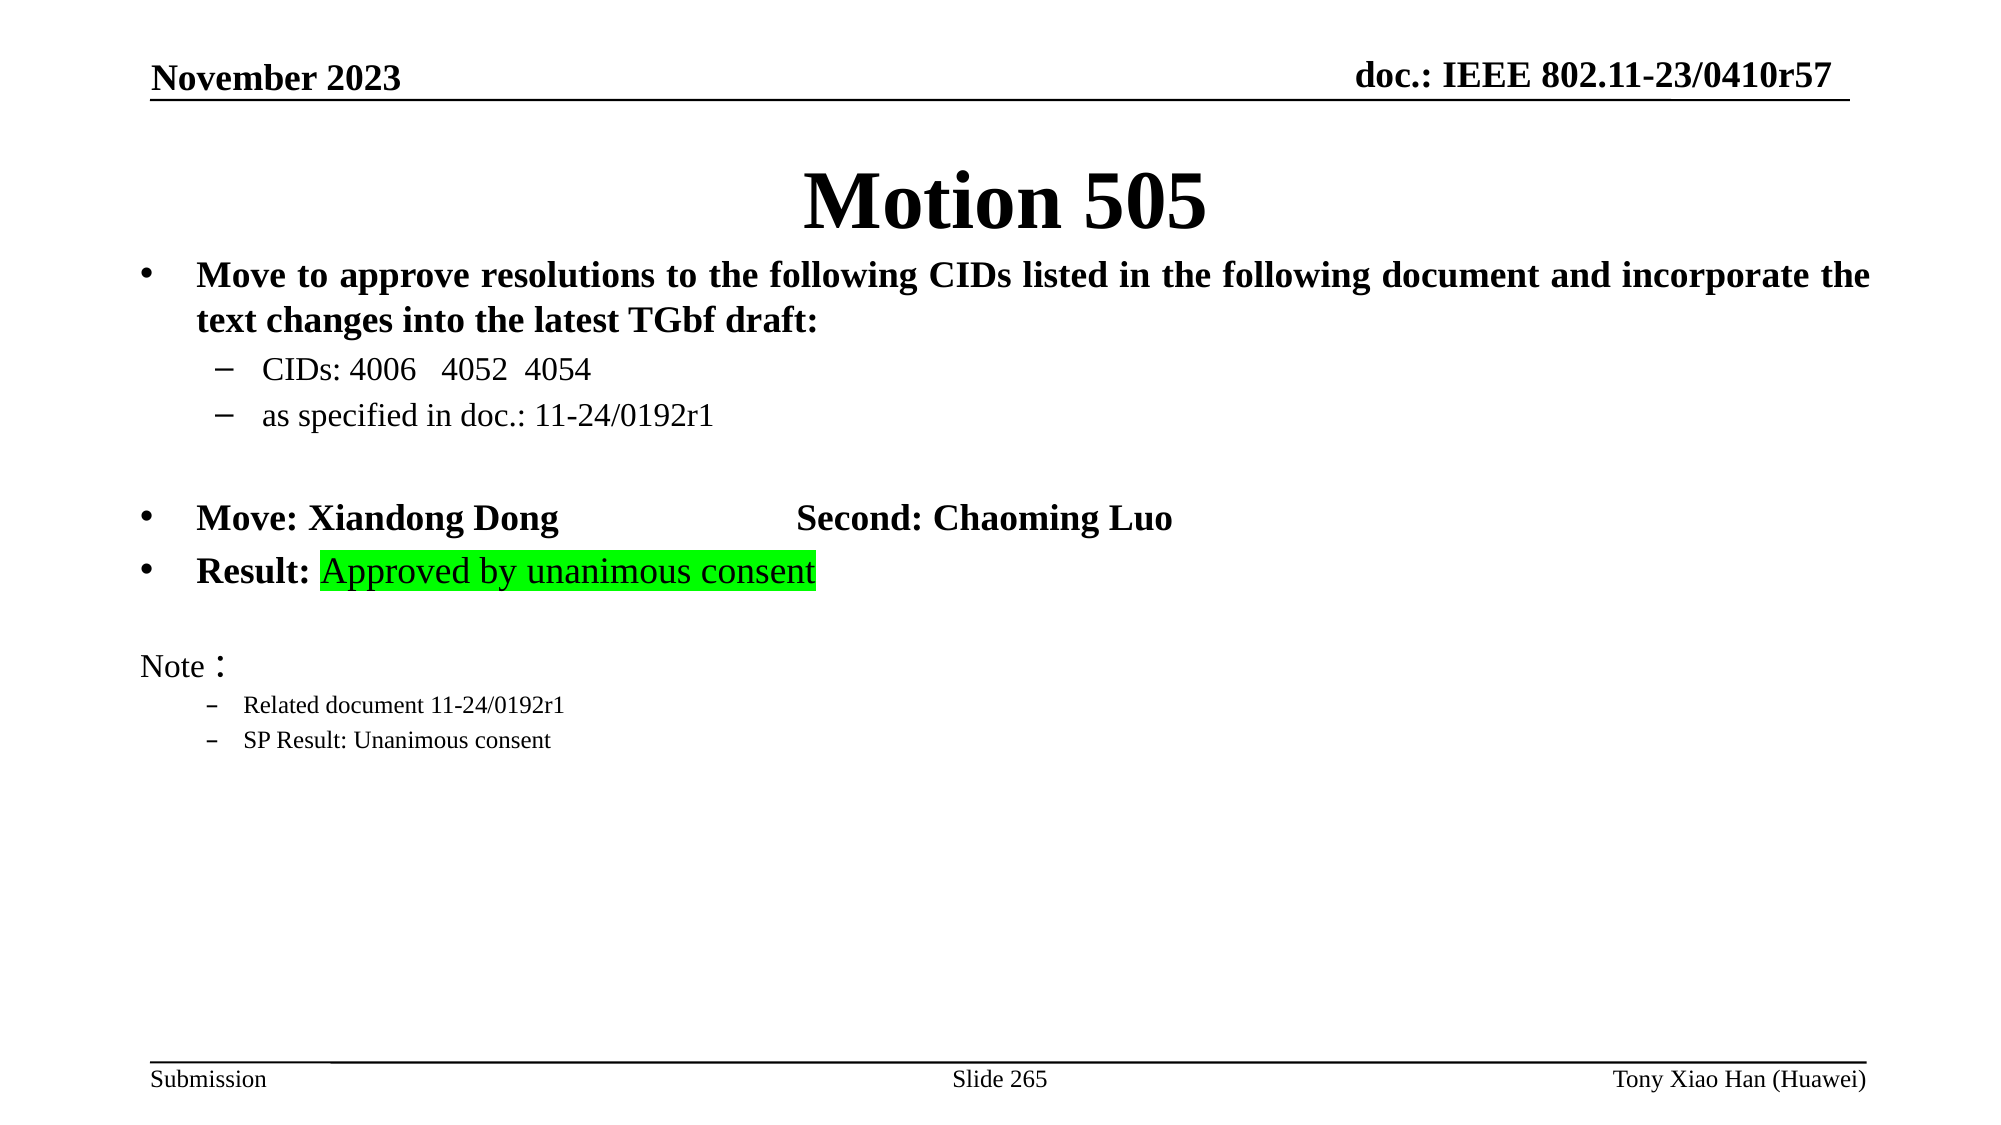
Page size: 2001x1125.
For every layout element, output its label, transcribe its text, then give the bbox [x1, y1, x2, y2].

text_box Motion 505 [368, 137, 1644, 212]
text_box Move to approve resolutions to the following CIDs listed in the following document and incorporate the text changes into the latest TGbf draft: CIDs: 4006 4052 4054 as specified in doc.: 11-24/0192r1 Move: Xiandong Dong Second: Chaoming Luo Result: Approved by unanimous consent Note： Related document 11-24/0192r1 SP Result: Unanimous consent [125, 212, 1888, 988]
